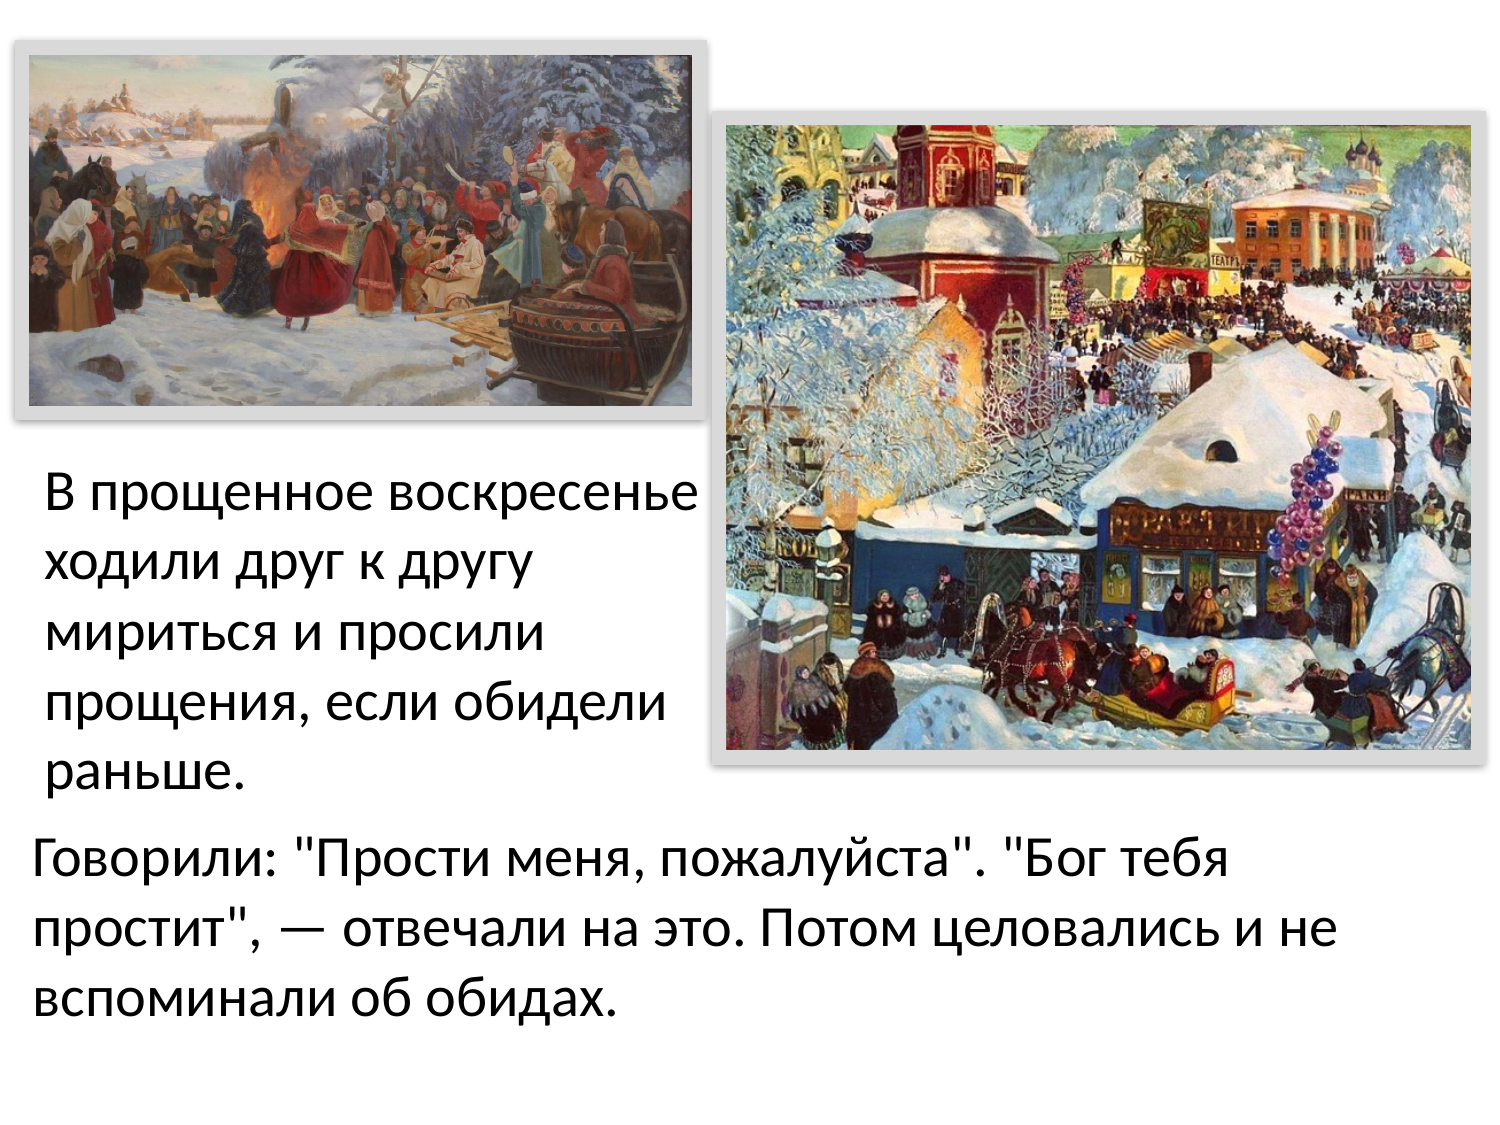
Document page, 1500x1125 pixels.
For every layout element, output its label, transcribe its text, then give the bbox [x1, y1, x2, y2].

text_box Говорили: "Прости меня, пожалуйста". "Бог тебя простит", — отвечали на это. Потом целовались и не вспоминали об обидах. [17, 810, 1441, 1036]
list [29, 54, 693, 406]
picture [726, 125, 1472, 751]
text_box В прощенное воскресенье ходили друг к другу мириться и просили прощения, если обидели раньше. [29, 444, 750, 810]
